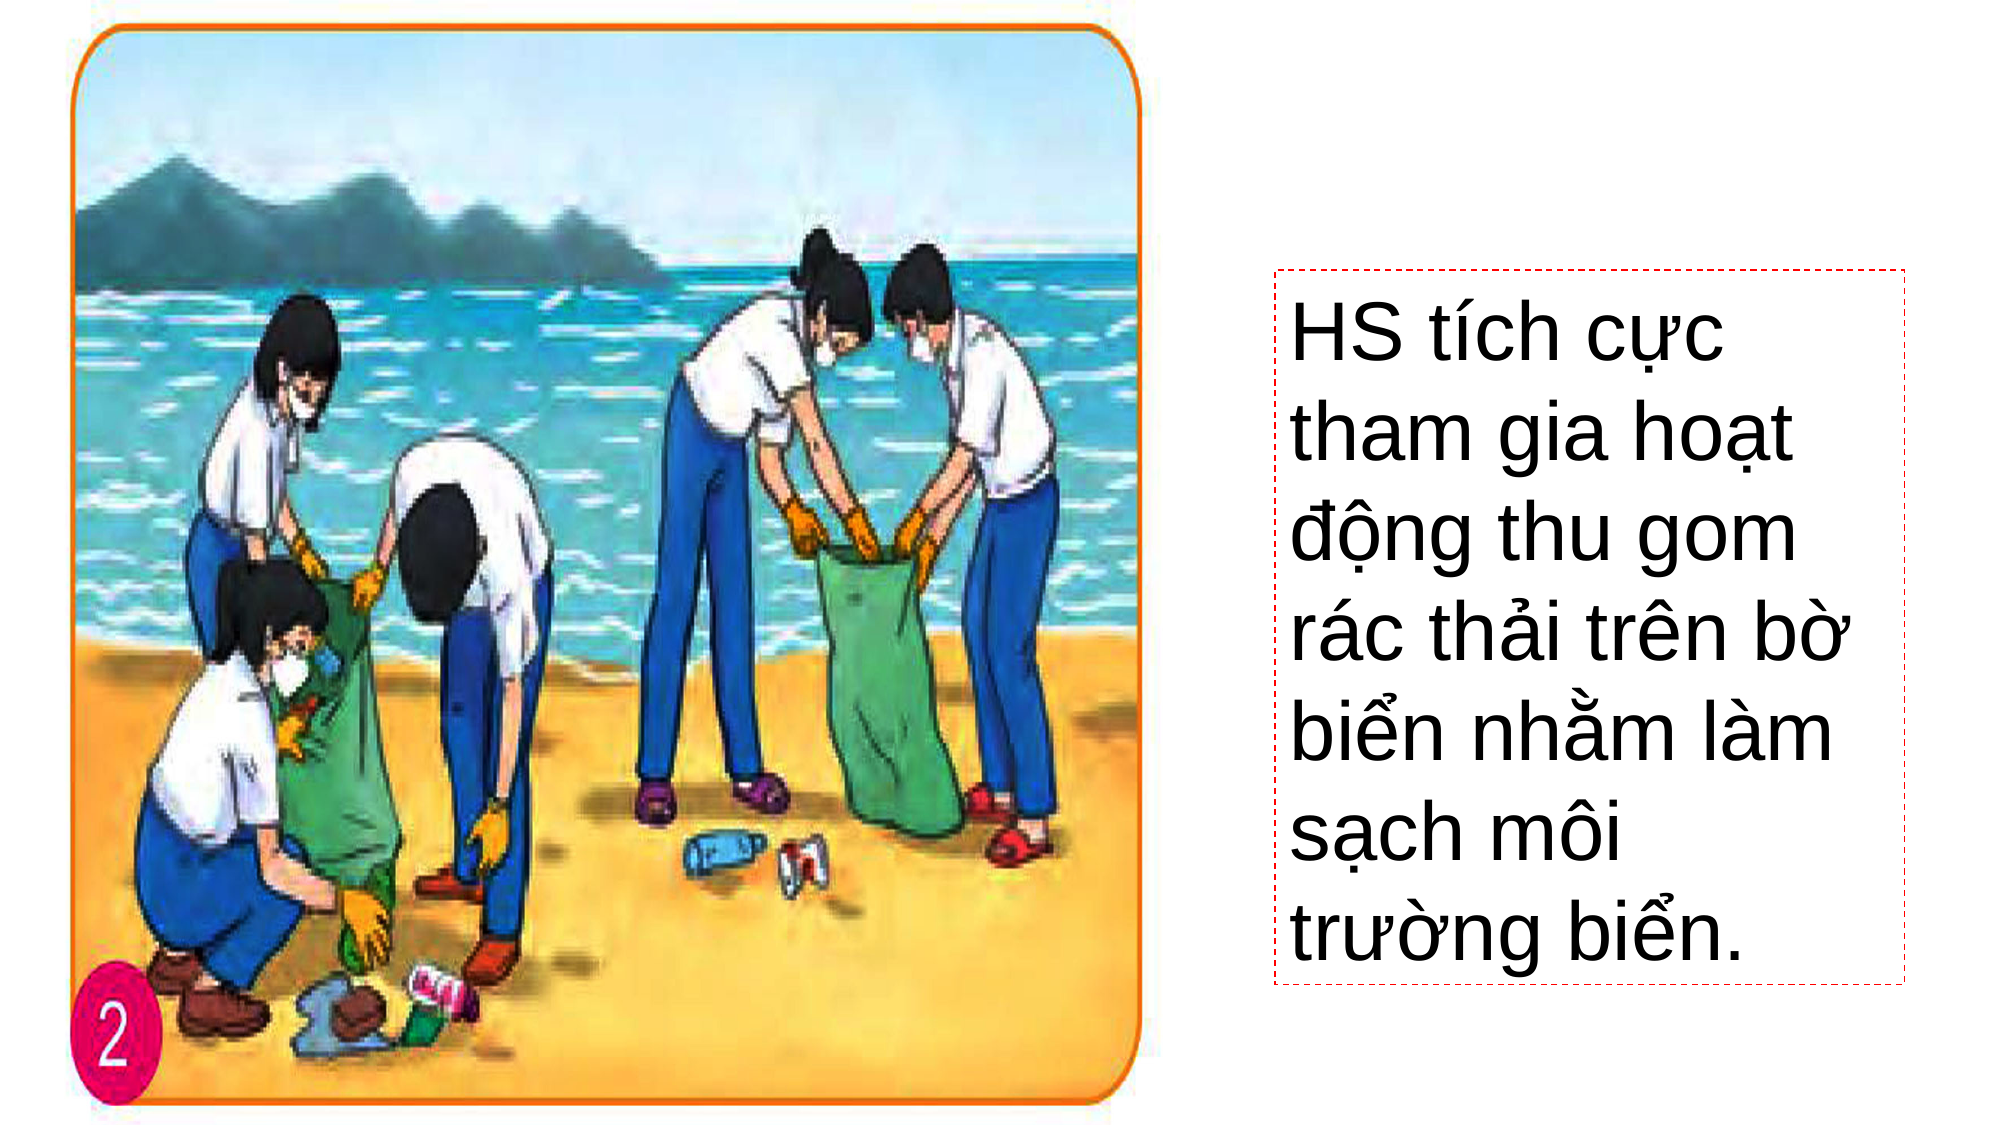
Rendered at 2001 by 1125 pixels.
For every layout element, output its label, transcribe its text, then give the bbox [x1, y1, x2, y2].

text_box HS tích cực tham gia hoạt động thu gom rác thải trên bờ biển nhằm làm sạch môi trường biển. [1274, 269, 1905, 985]
picture [40, 0, 1172, 1125]
